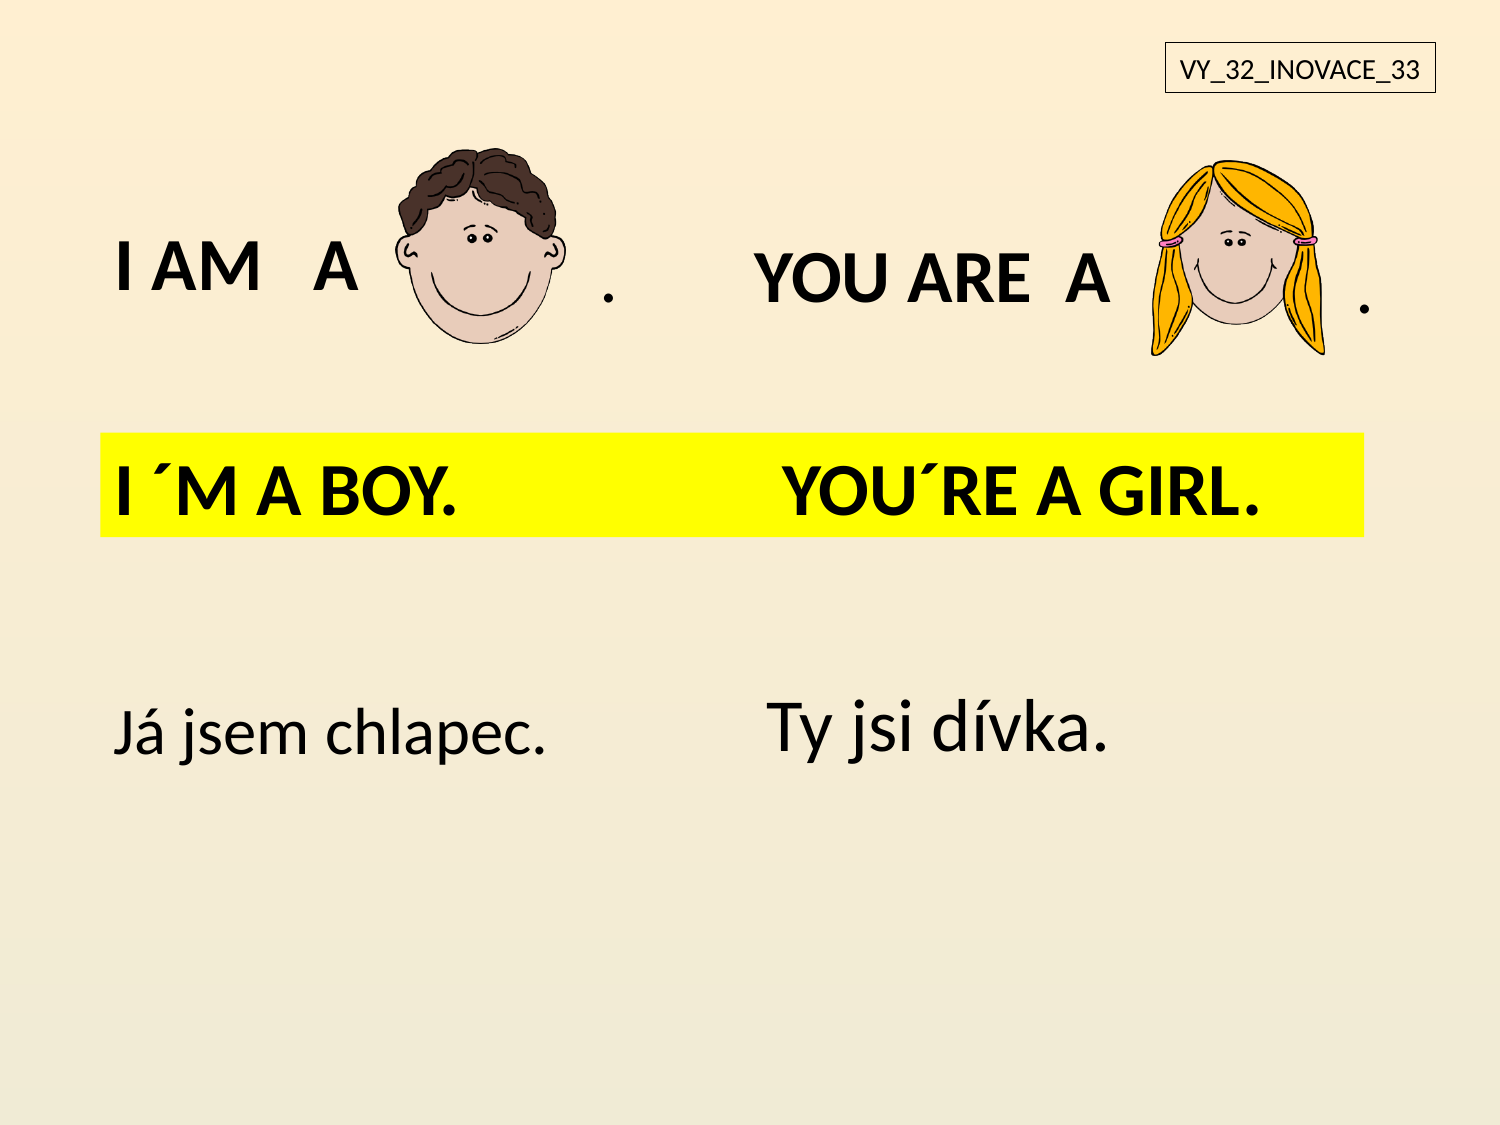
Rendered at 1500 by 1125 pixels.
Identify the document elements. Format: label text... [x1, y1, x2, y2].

text_box I AM A [100, 208, 390, 313]
text_box Já jsem chlapec. [98, 680, 564, 776]
text_box . [584, 219, 634, 325]
text_box VY_32_INOVACE_33 [1165, 42, 1436, 93]
picture [1151, 160, 1326, 356]
text_box . [1340, 231, 1390, 337]
text_box I ´M A BOY. YOU´RE A GIRL. [100, 432, 1365, 538]
picture [395, 148, 566, 345]
text_box YOU ARE A [740, 219, 1127, 325]
text_box Ty jsi dívka. [751, 668, 1126, 774]
